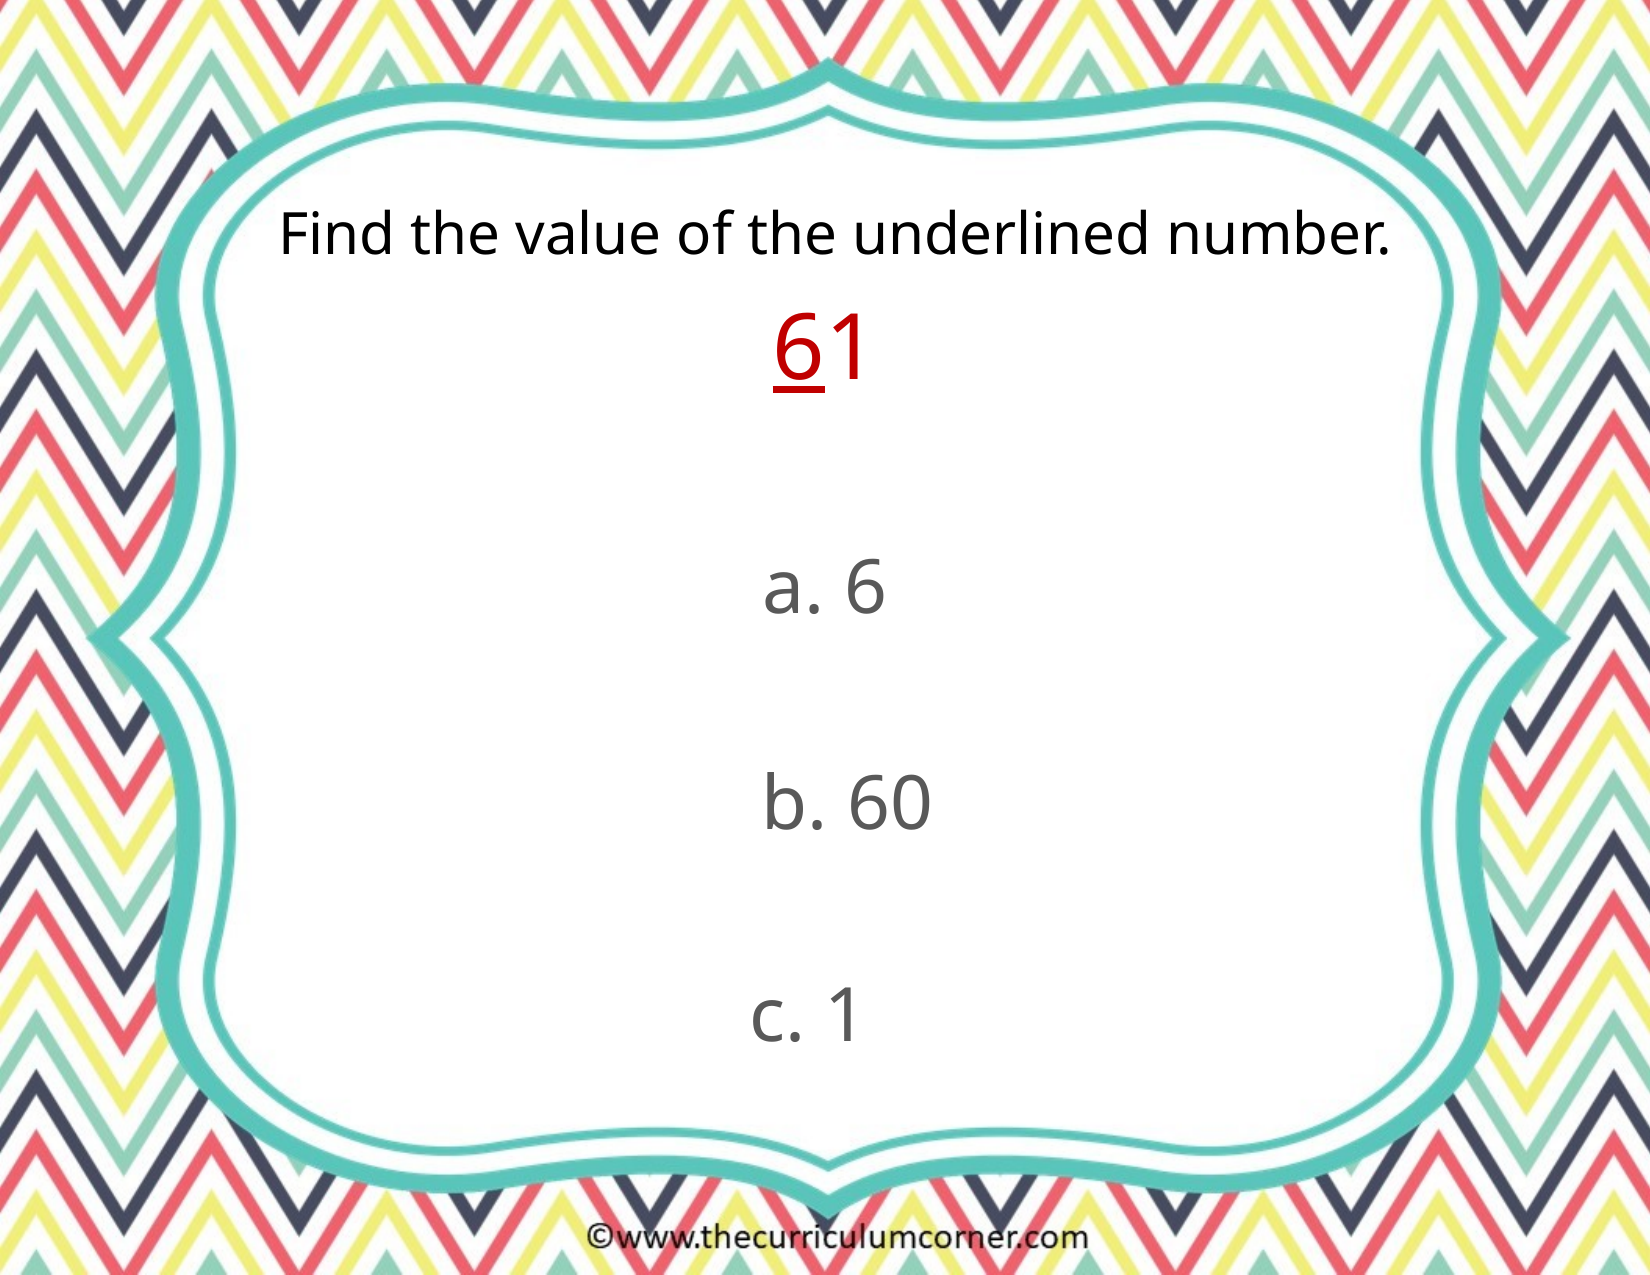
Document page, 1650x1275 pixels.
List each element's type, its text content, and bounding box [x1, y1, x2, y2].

text_box 61 [272, 280, 1378, 405]
text_box Find the value of the underlined number. [263, 188, 1407, 274]
text_box c. 1 [734, 959, 883, 1065]
picture [0, 0, 1650, 1275]
text_box b. 60 [746, 747, 948, 853]
text_box a. 6 [747, 531, 902, 637]
